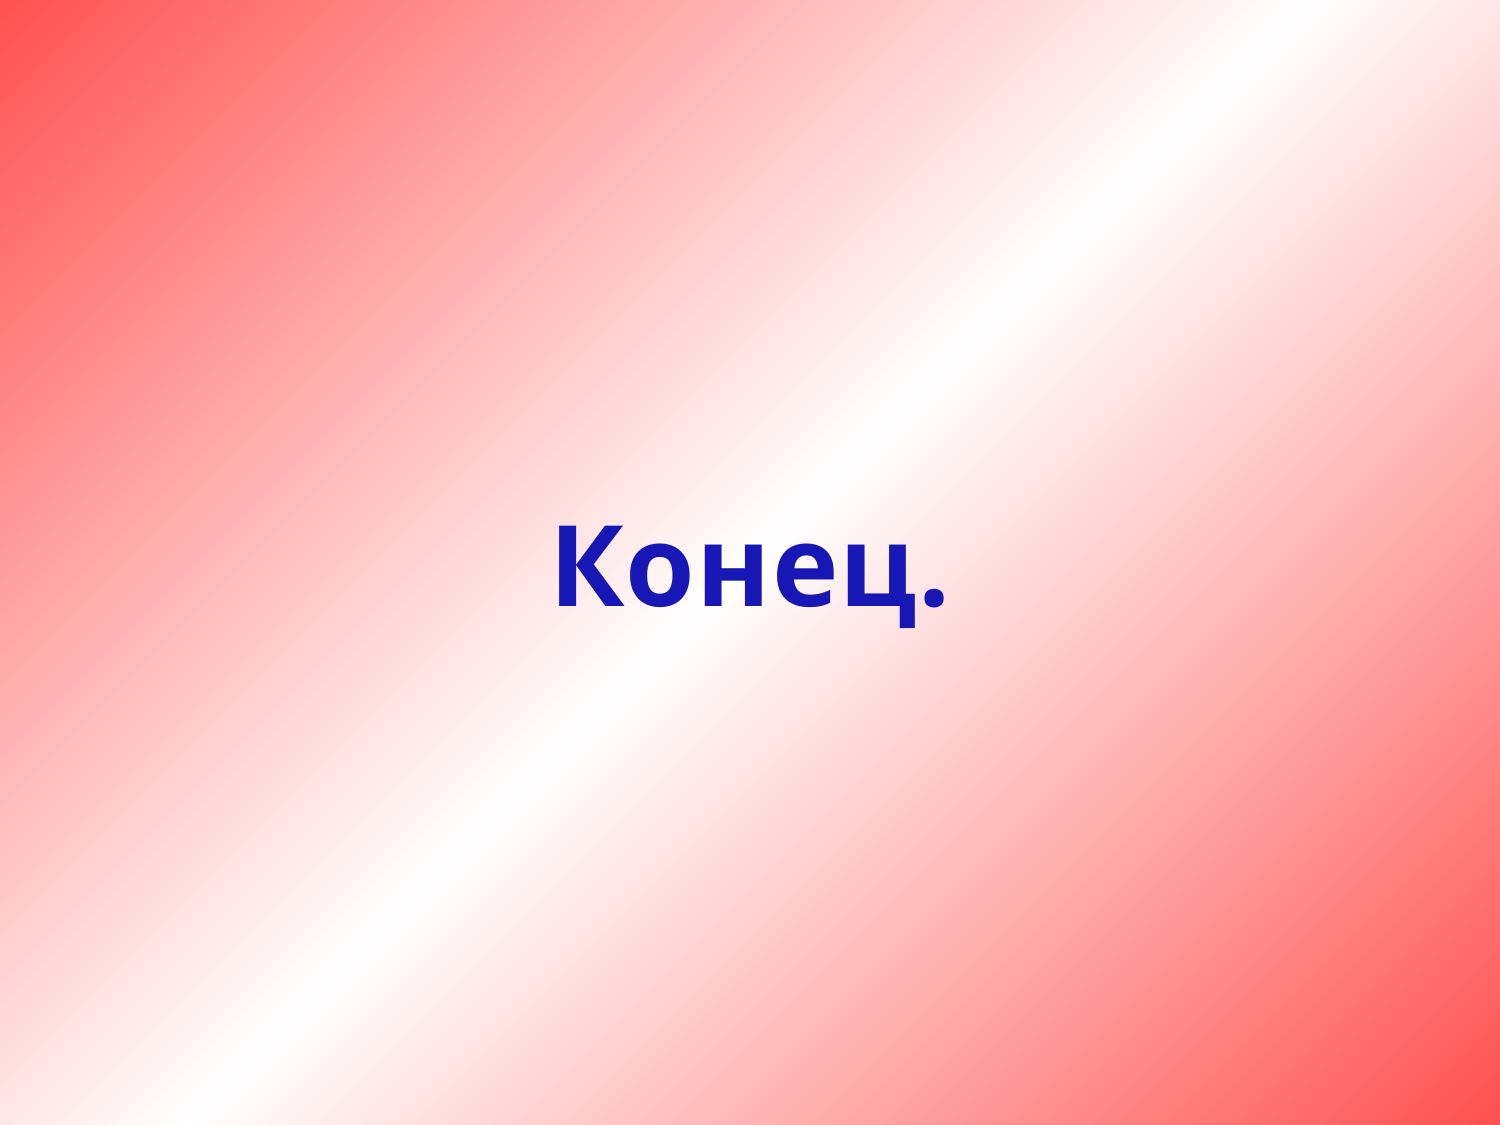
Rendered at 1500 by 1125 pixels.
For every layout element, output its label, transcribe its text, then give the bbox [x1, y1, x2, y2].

text_box Конец. [534, 486, 966, 637]
